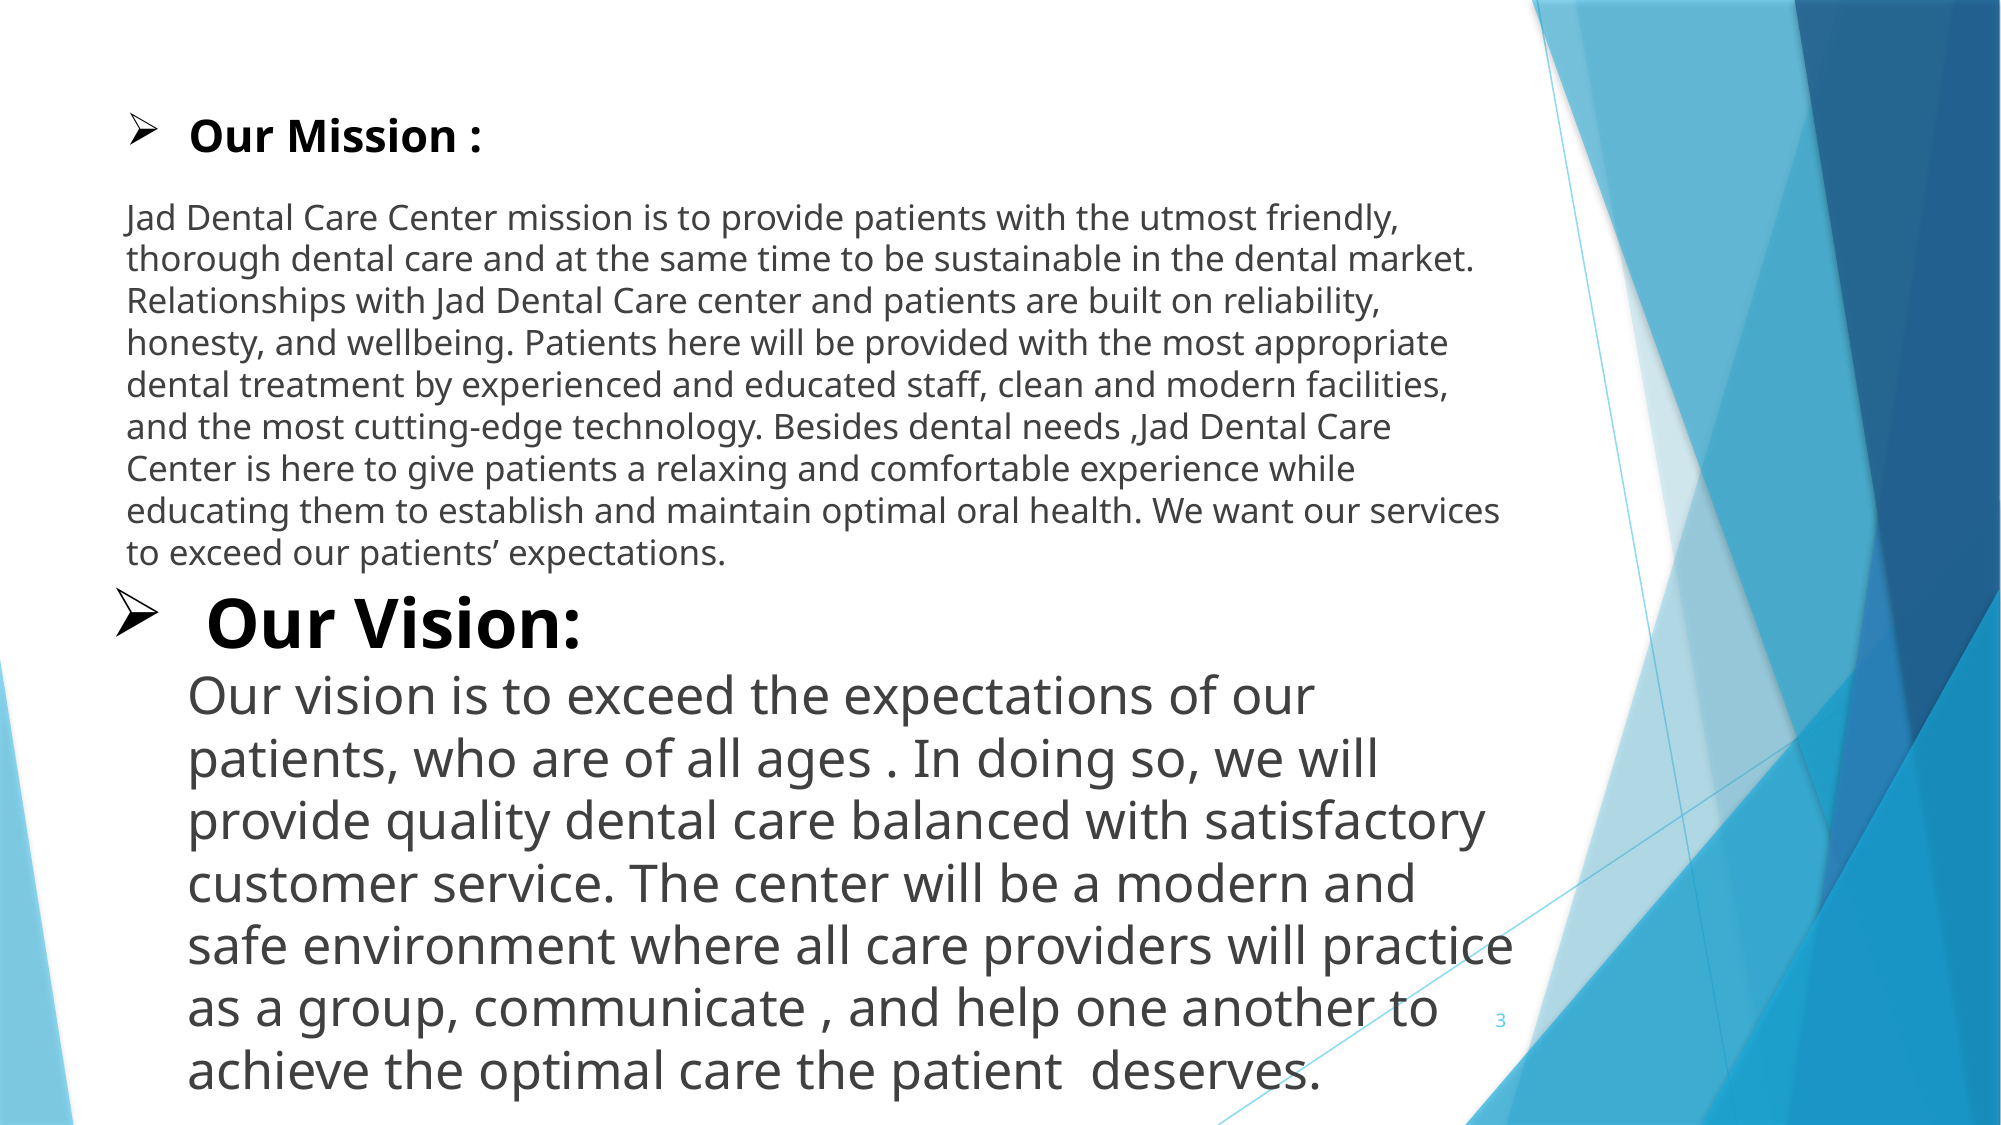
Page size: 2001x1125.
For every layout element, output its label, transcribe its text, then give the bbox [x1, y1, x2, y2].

text_box Our Vision: Our vision is to exceed the expectations of our patients, who are of all ages . In doing so, we will provide quality dental care balanced with satisfactory customer service. The center will be a modern and safe environment where all care providers will practice as a group, communicate , and help one another to achieve the optimal care the patient deserves. [95, 572, 1547, 1125]
list Jad Dental Care Center mission is to provide patients with the utmost friendly, thorough dental care and at the same time to be sustainable in the dental market. Relationships with Jad Dental Care center and patients are built on reliability, honesty, and wellbeing. Patients here will be provided with the most appropriate dental treatment by experienced and educated staff, clean and modern facilities, and the most cutting-edge technology. Besides dental needs ,Jad Dental Care Center is here to give patients a relaxing and comfortable experience while educating them to establish and maintain optimal oral health. We want our services to exceed our patients’ expectations. [111, 187, 1522, 572]
slide_number 3 [1409, 991, 1522, 1051]
title Our Mission : [111, 99, 1522, 187]
